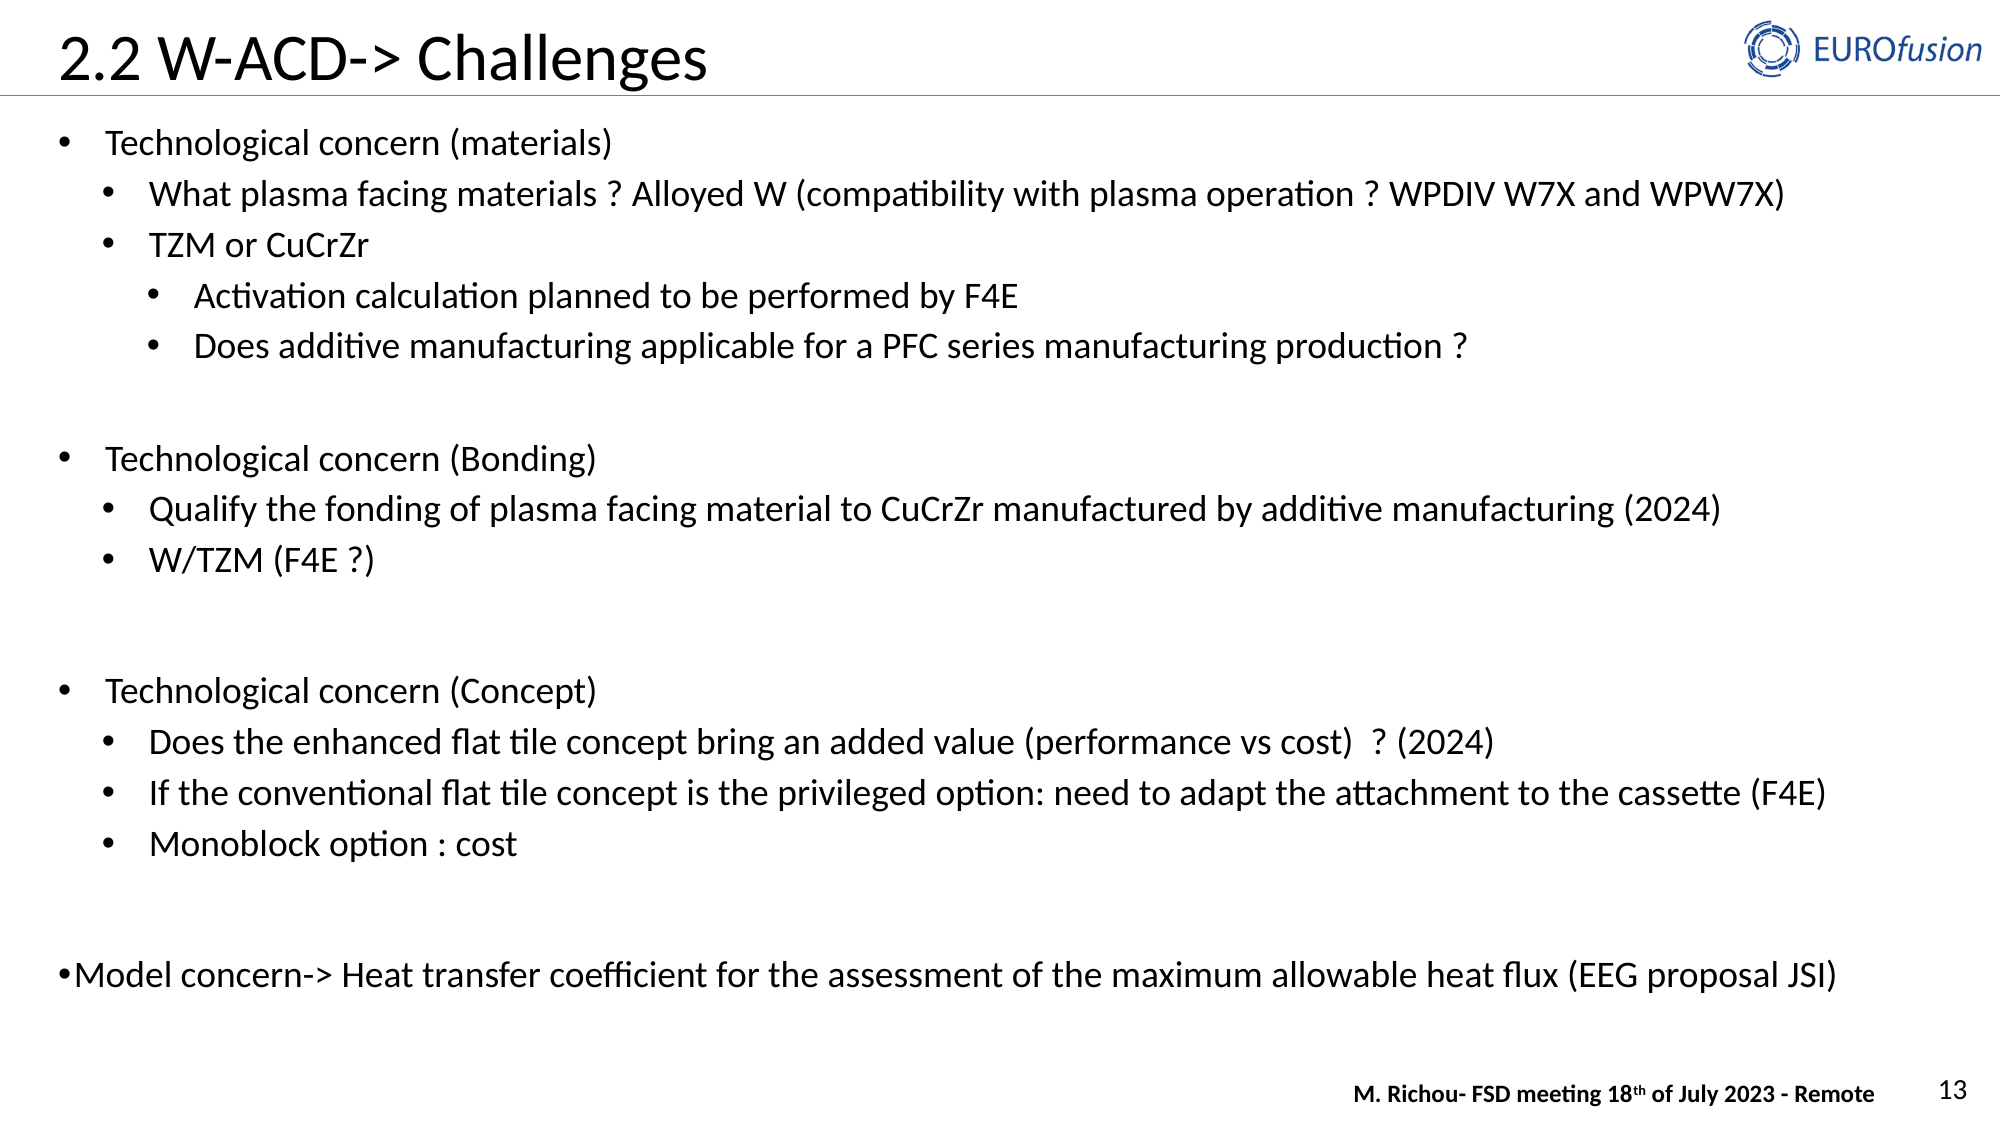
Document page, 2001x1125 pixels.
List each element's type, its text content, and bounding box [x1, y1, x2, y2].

footer M. Richou- FSD meeting 18th of July 2023 - Remote [600, 1070, 1891, 1114]
title 2.2 W-ACD-> Challenges [43, 21, 1732, 96]
list Technological concern (materials) What plasma facing materials ? Alloyed W (compatibility with plasma operation ? WPDIV W7X and WPW7X) TZM or CuCrZr Activation calculation planned to be performed by F4E Does additive manufacturing applicable for a PFC series manufacturing production ? Technological concern (Bonding) Qualify the fonding of plasma facing material to CuCrZr manufactured by additive manufacturing (2024) W/TZM (F4E ?) Technological concern (Concept) Does the enhanced flat tile concept bring an added value (performance vs cost) ? (2024) If the conventional flat tile concept is the privileged option: need to adapt the attachment to the cassette (F4E) Monoblock option : cost Model concern-> Heat transfer coefficient for the assessment of the maximum allowable heat flux (EEG proposal JSI) [43, 115, 1967, 1079]
slide_number 13 [1923, 1062, 1994, 1108]
picture [1743, 20, 1982, 78]
